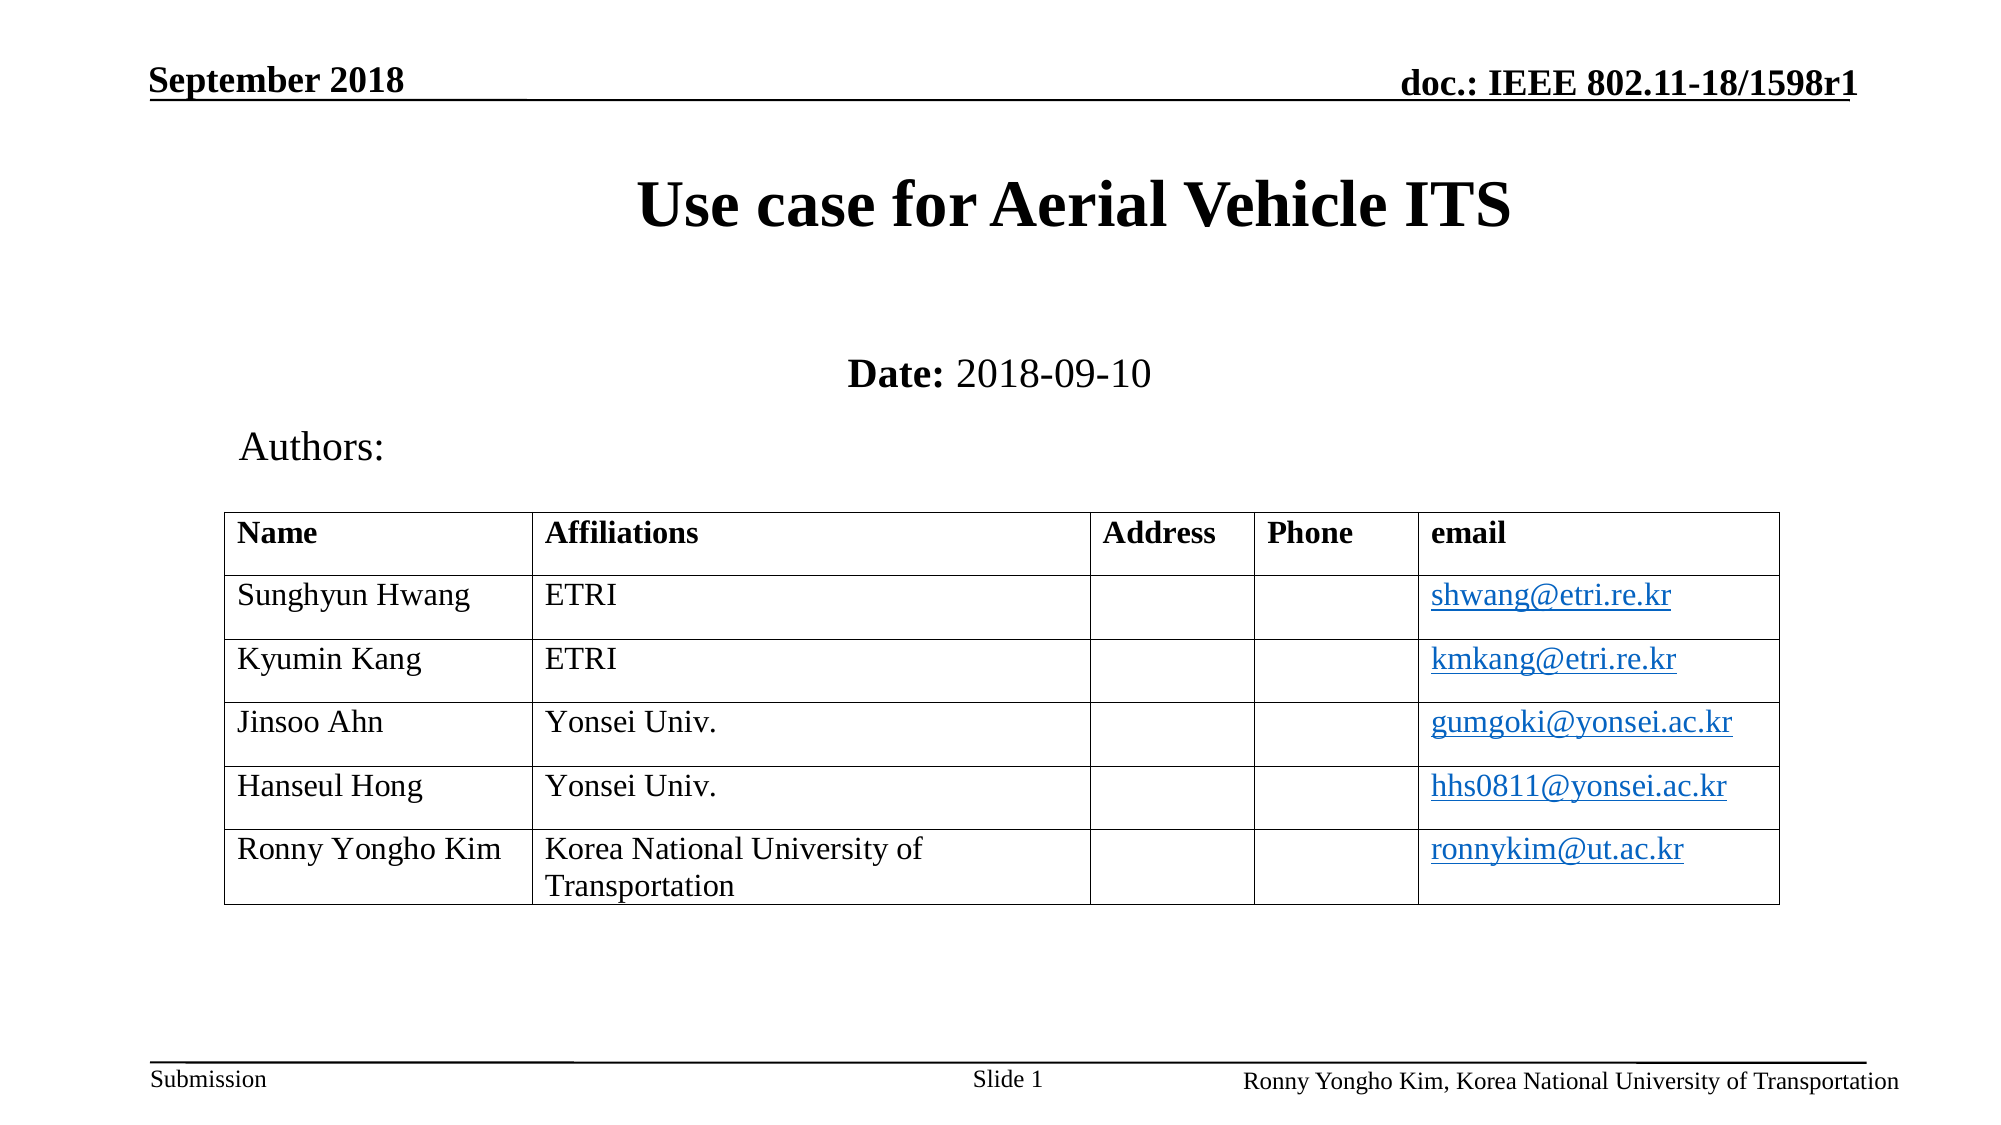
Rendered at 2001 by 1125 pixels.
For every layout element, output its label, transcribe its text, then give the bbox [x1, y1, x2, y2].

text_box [207, 511, 1829, 986]
text_box Date: 2018-09-10 [362, 338, 1638, 404]
text_box Authors: [223, 411, 461, 474]
text_box Use case for Aerial Vehicle ITS [362, 112, 1638, 288]
